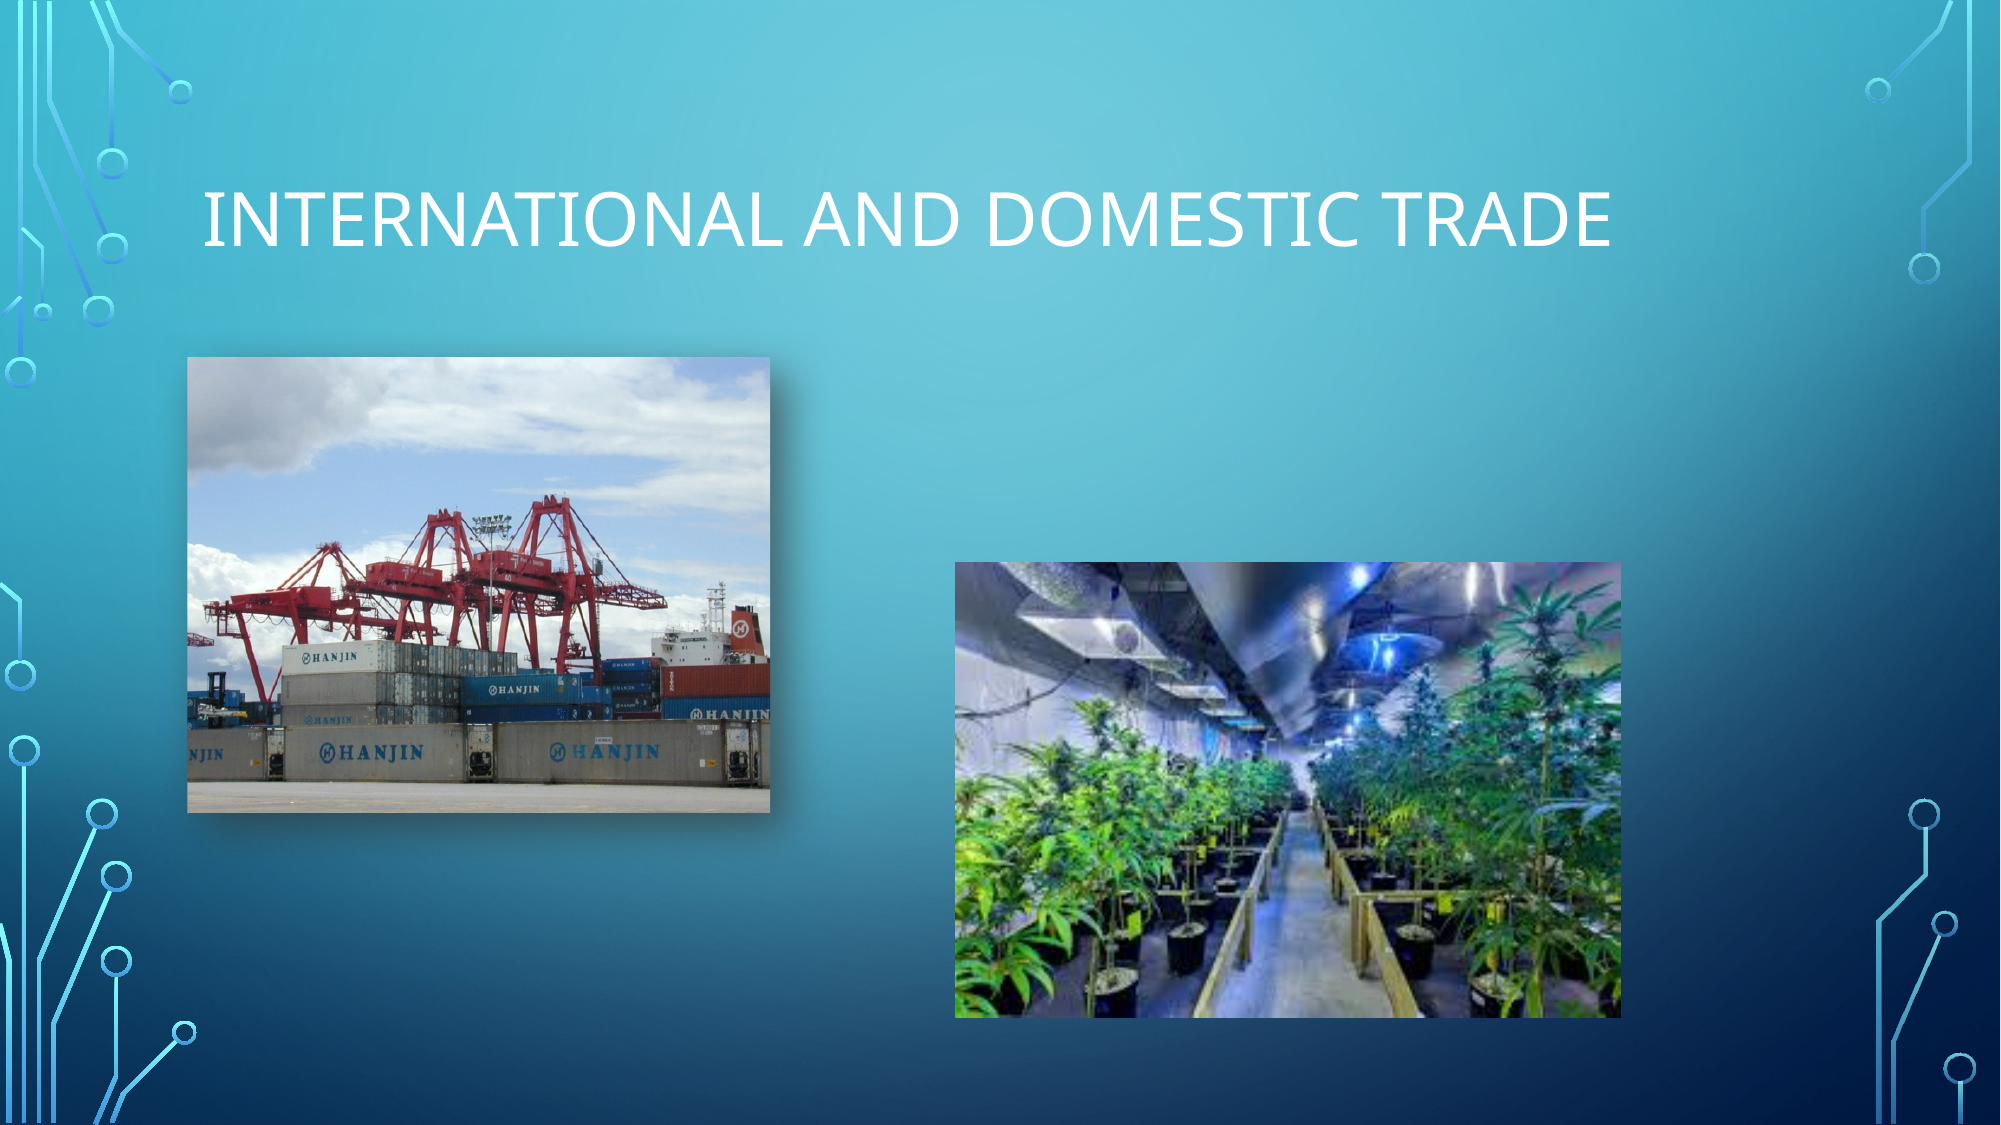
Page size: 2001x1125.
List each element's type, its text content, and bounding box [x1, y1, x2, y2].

picture [954, 562, 1621, 1018]
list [186, 357, 771, 813]
title international and Domestic Trade [187, 101, 1813, 344]
